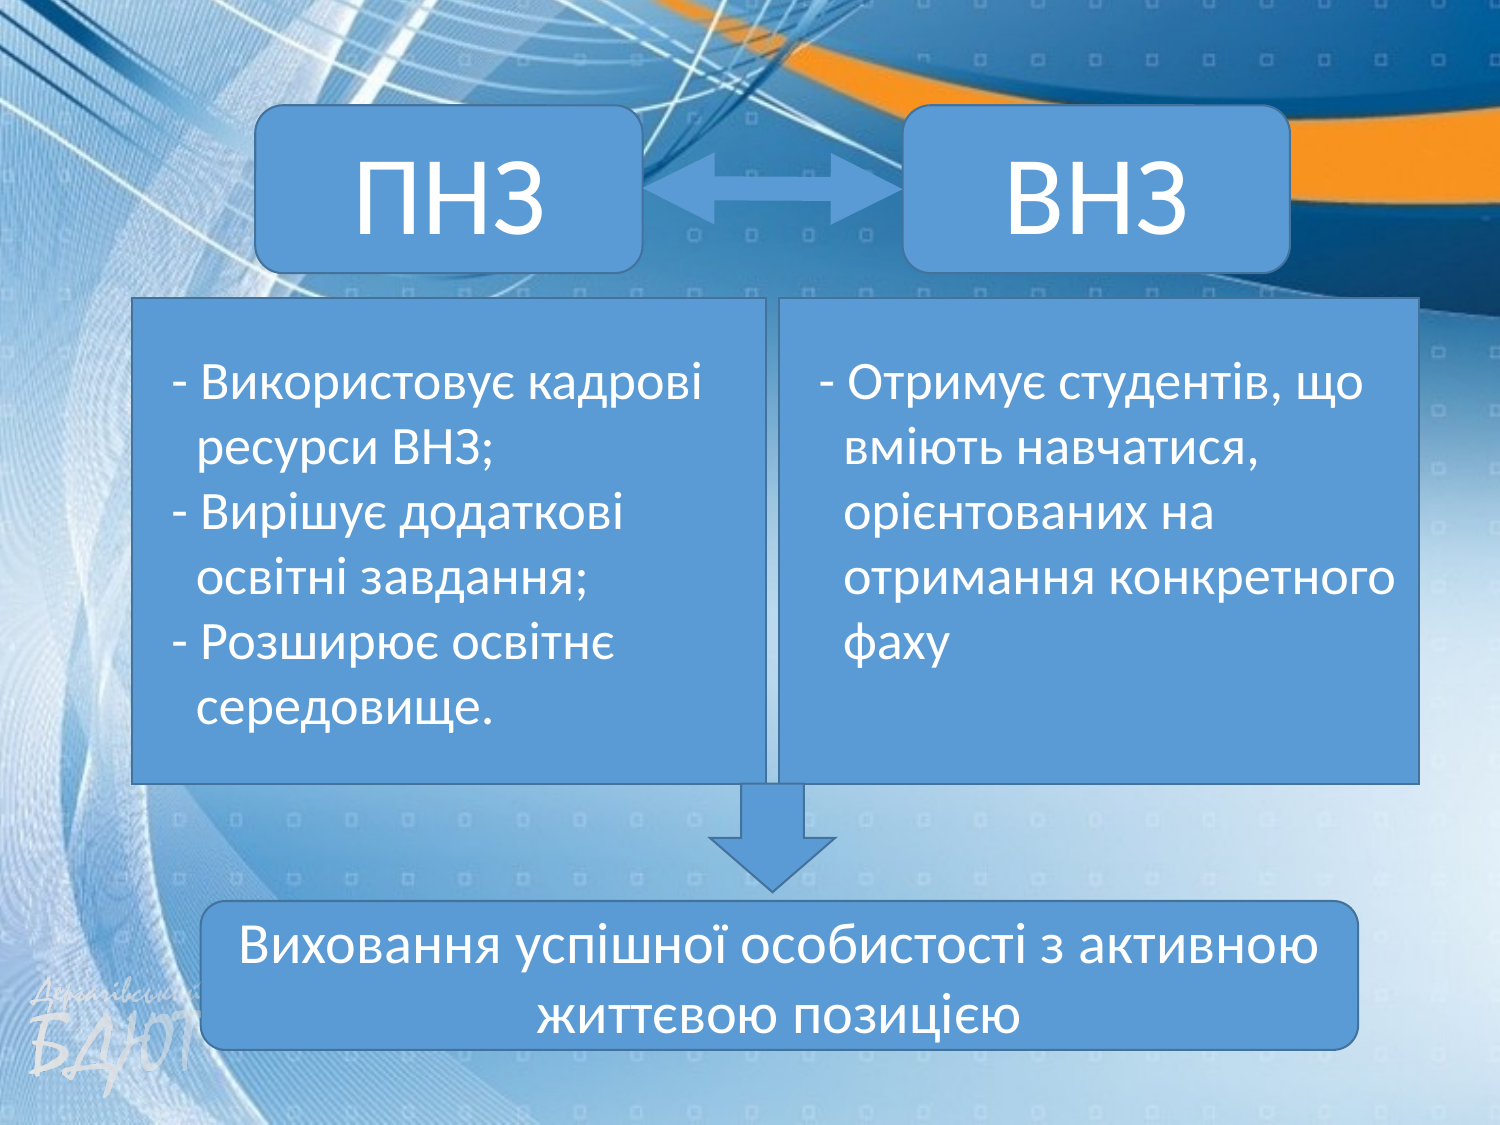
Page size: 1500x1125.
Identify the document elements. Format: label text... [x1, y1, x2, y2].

text_box Виховання успішної особистості з активною життєвою позицією [199, 899, 1360, 1051]
text_box [707, 782, 838, 894]
text_box ВНЗ [901, 104, 1291, 275]
picture [0, 0, 1500, 1125]
text_box - Використовує кадрові ресурси ВНЗ; - Вирішує додаткові освітні завдання; - Розширює освітнє середовище. [131, 297, 767, 785]
text_box - Отримує студентів, що вміють навчатися, орієнтованих на отримання конкретного фаху [778, 297, 1420, 785]
text_box ПНЗ [254, 104, 644, 275]
